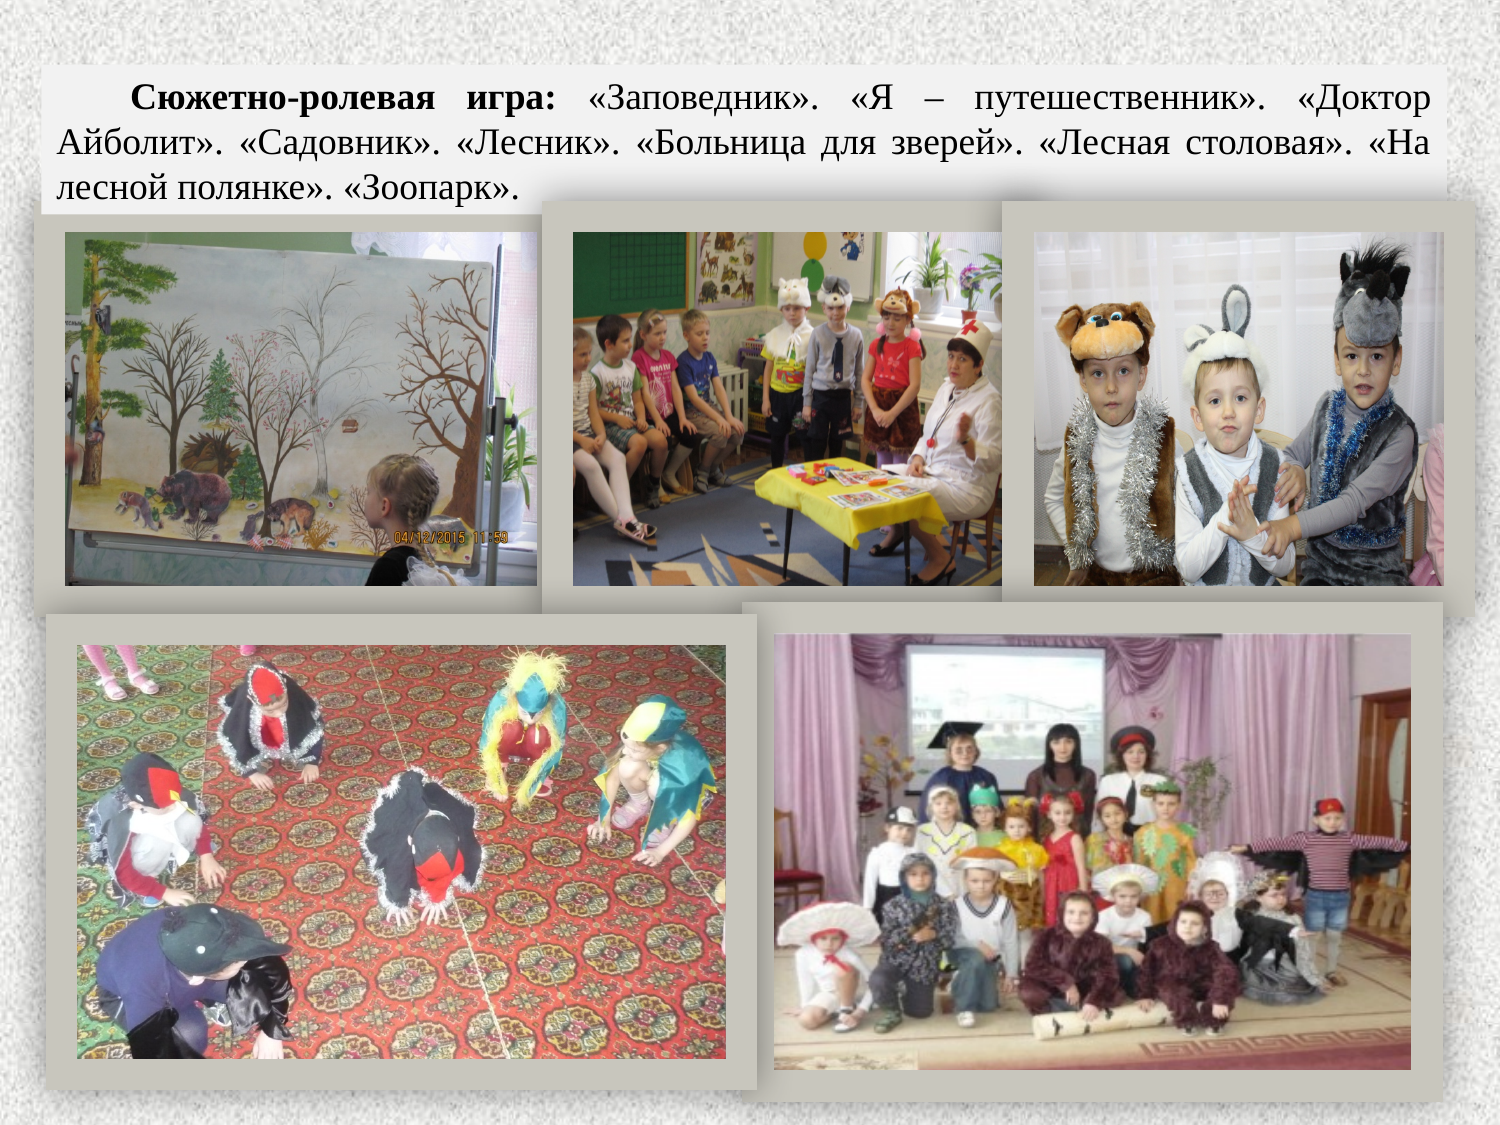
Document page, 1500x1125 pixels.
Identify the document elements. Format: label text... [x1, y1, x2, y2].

picture [0, 0, 1500, 1125]
text_box Сюжетно-ролевая игра: «Заповедник». «Я – путешественник». «Доктор Айболит». «Садовник». «Лесник». «Больница для зверей». «Лесная столовая». «На лесной полянке». «Зоопарк». [41, 64, 1447, 215]
text_box [135, 0, 1028, 60]
